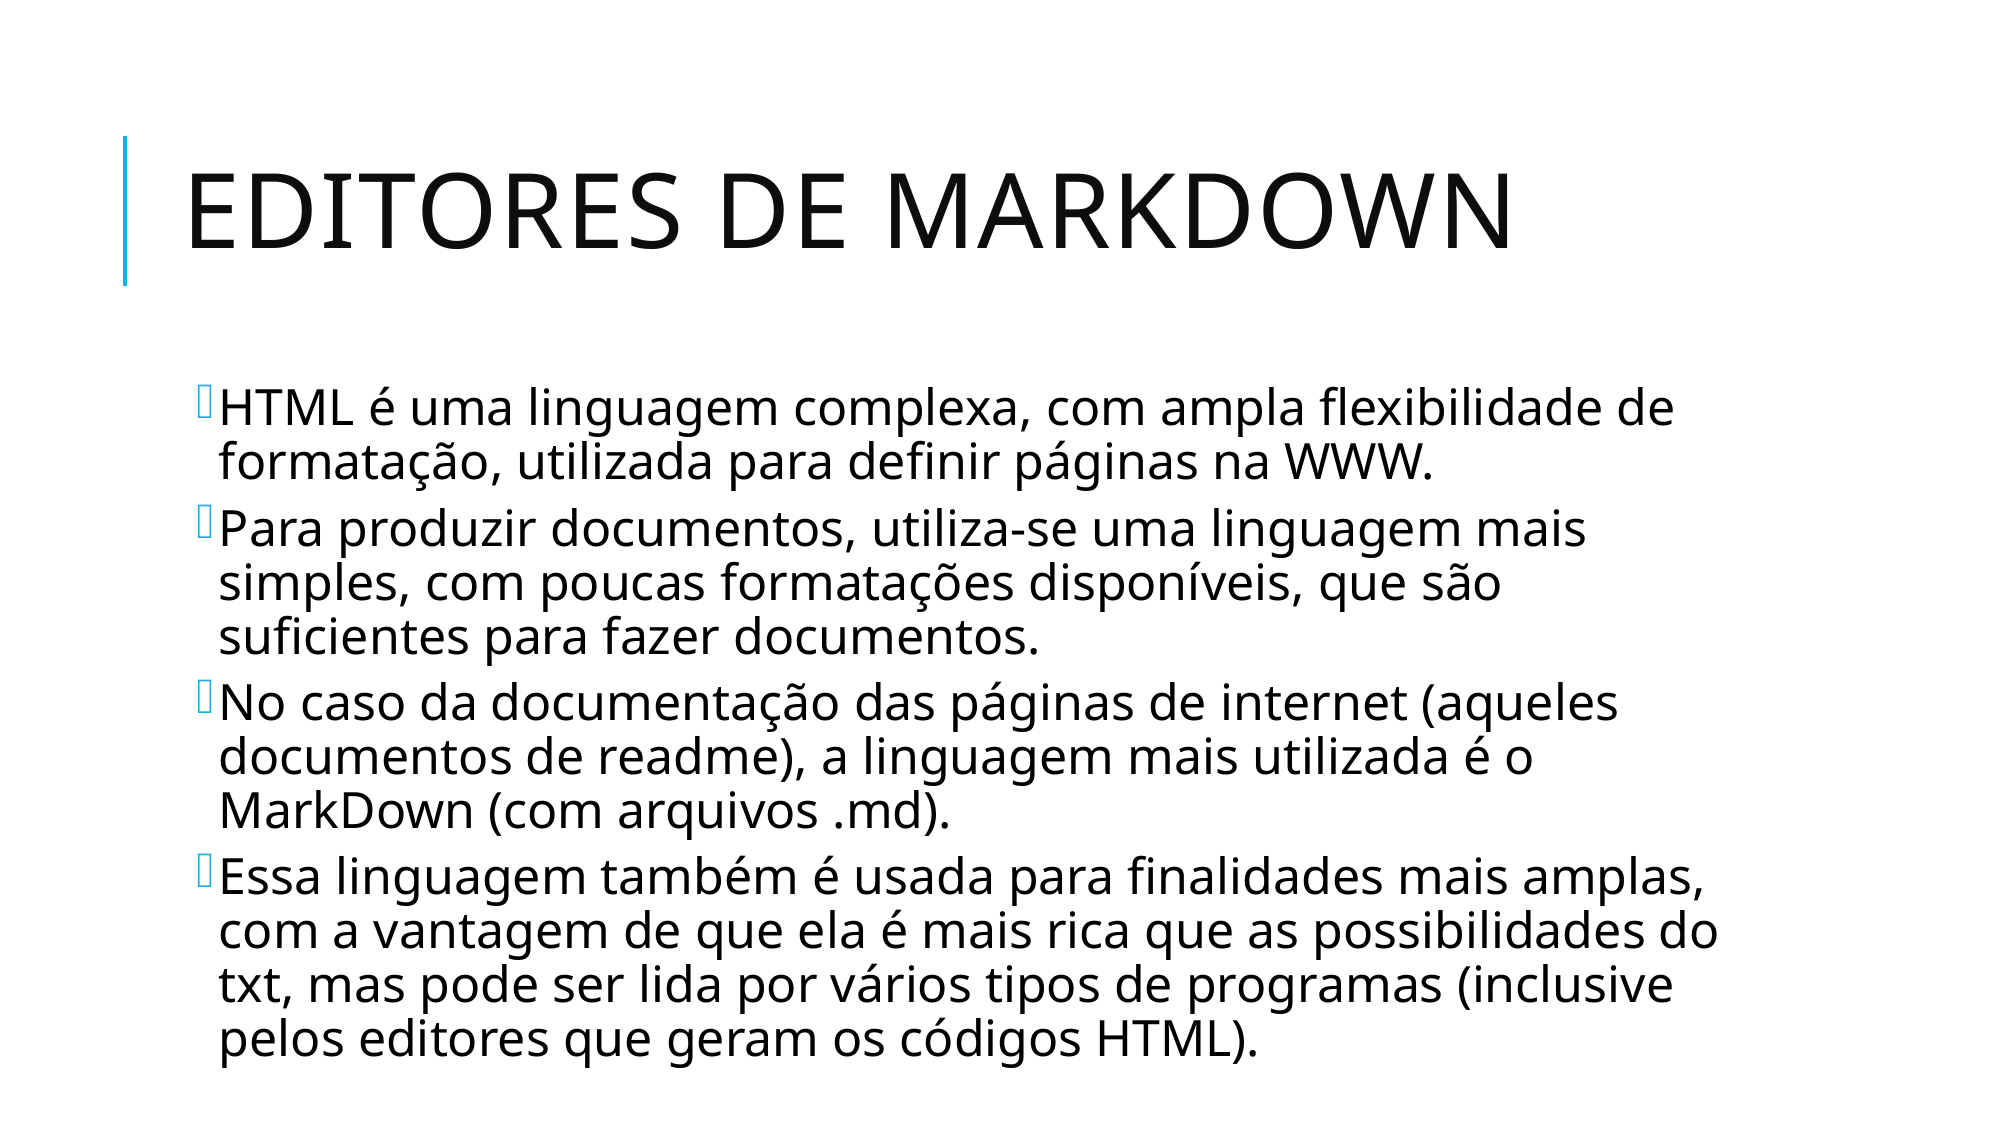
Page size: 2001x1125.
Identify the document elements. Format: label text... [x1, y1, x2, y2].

title Editores de markdown [168, 96, 1763, 342]
list HTML é uma linguagem complexa, com ampla flexibilidade de formatação, utilizada para definir páginas na WWW. Para produzir documentos, utiliza-se uma linguagem mais simples, com poucas formatações disponíveis, que são suficientes para fazer documentos. No caso da documentação das páginas de internet (aqueles documentos de readme), a linguagem mais utilizada é o MarkDown (com arquivos .md). Essa linguagem também é usada para finalidades mais amplas, com a vantagem de que ela é mais rica que as possibilidades do txt, mas pode ser lida por vários tipos de programas (inclusive pelos editores que geram os códigos HTML). [168, 375, 1763, 1035]
